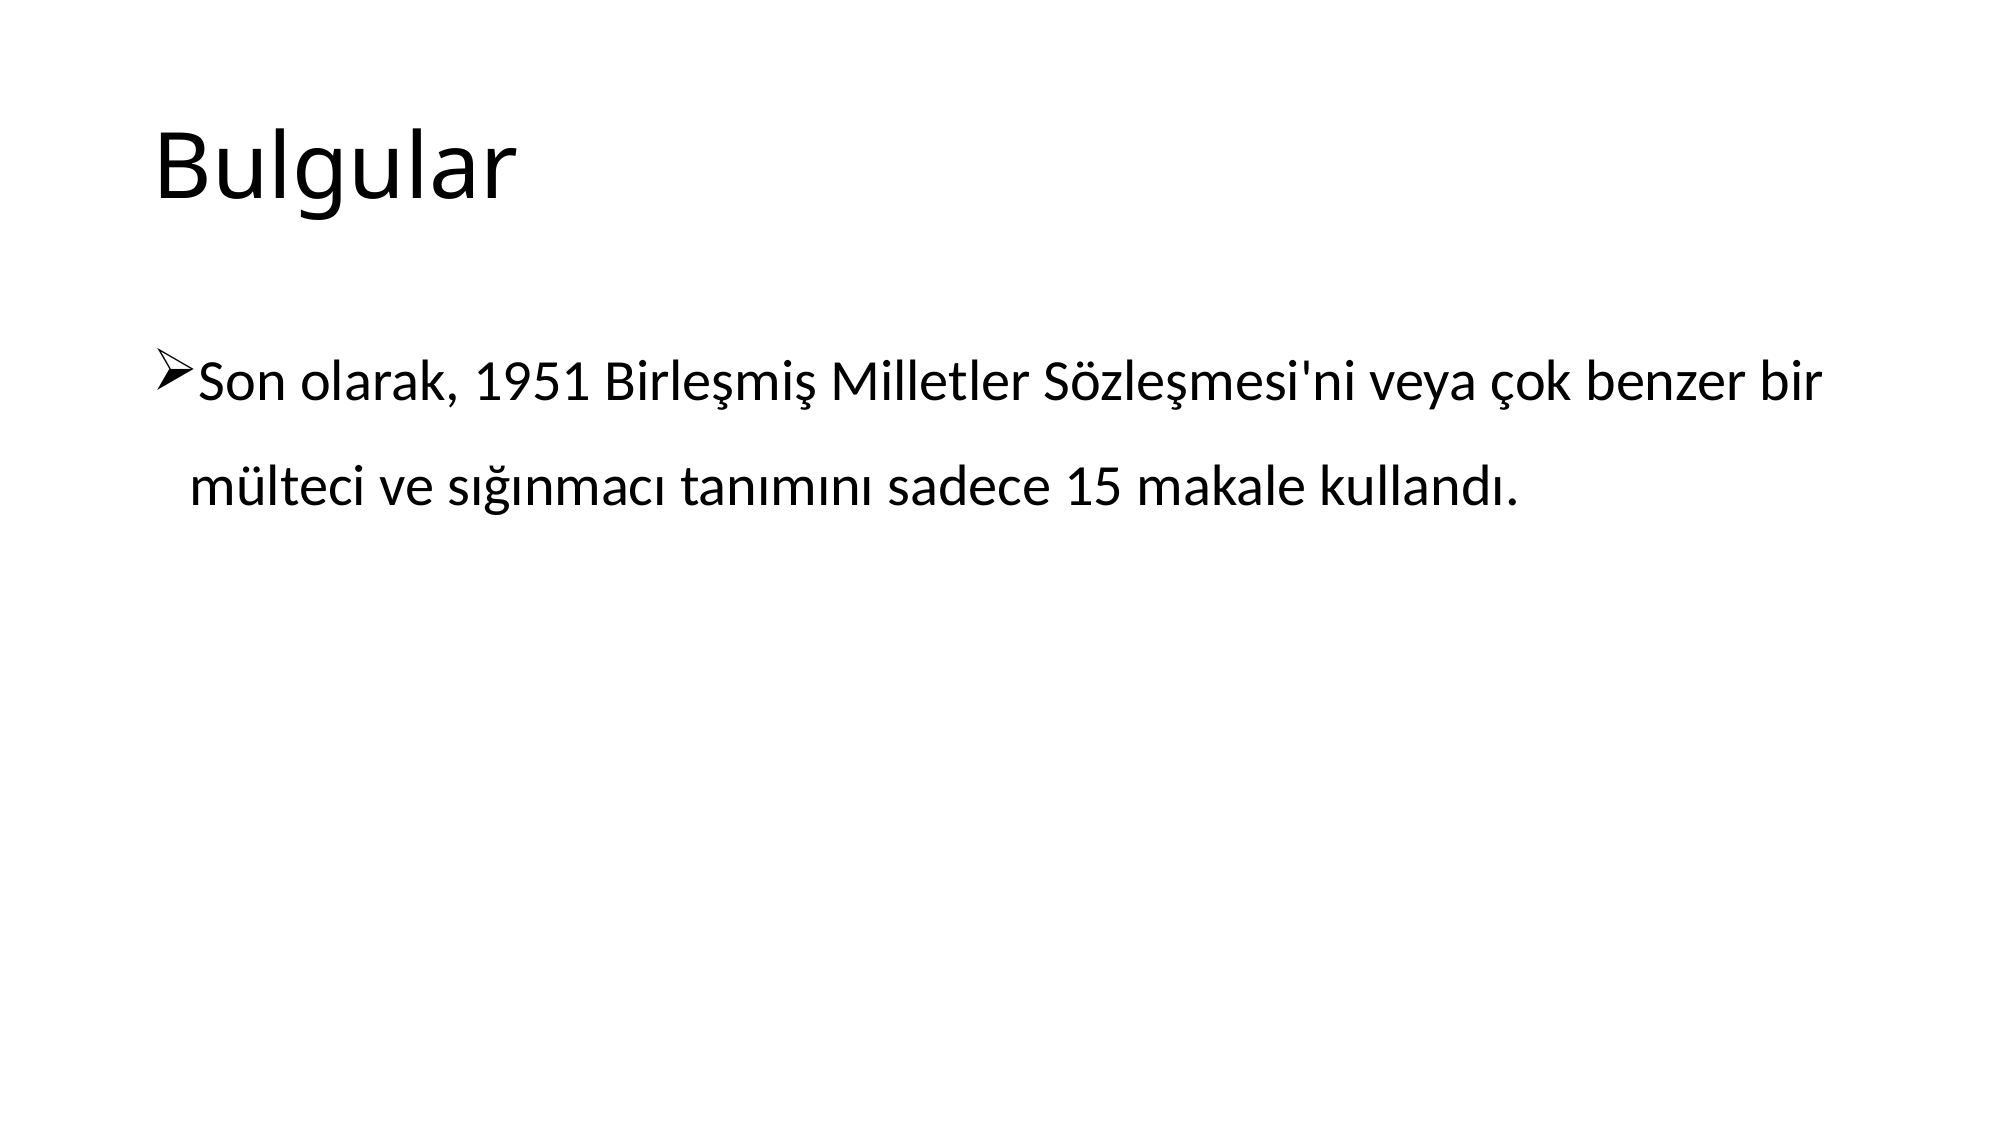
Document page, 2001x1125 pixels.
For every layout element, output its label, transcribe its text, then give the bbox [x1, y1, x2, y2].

title Bulgular [137, 59, 1863, 278]
list Son olarak, 1951 Birleşmiş Milletler Sözleşmesi'ni veya çok benzer bir mülteci ve sığınmacı tanımını sadece 15 makale kullandı. [137, 299, 1863, 1014]
